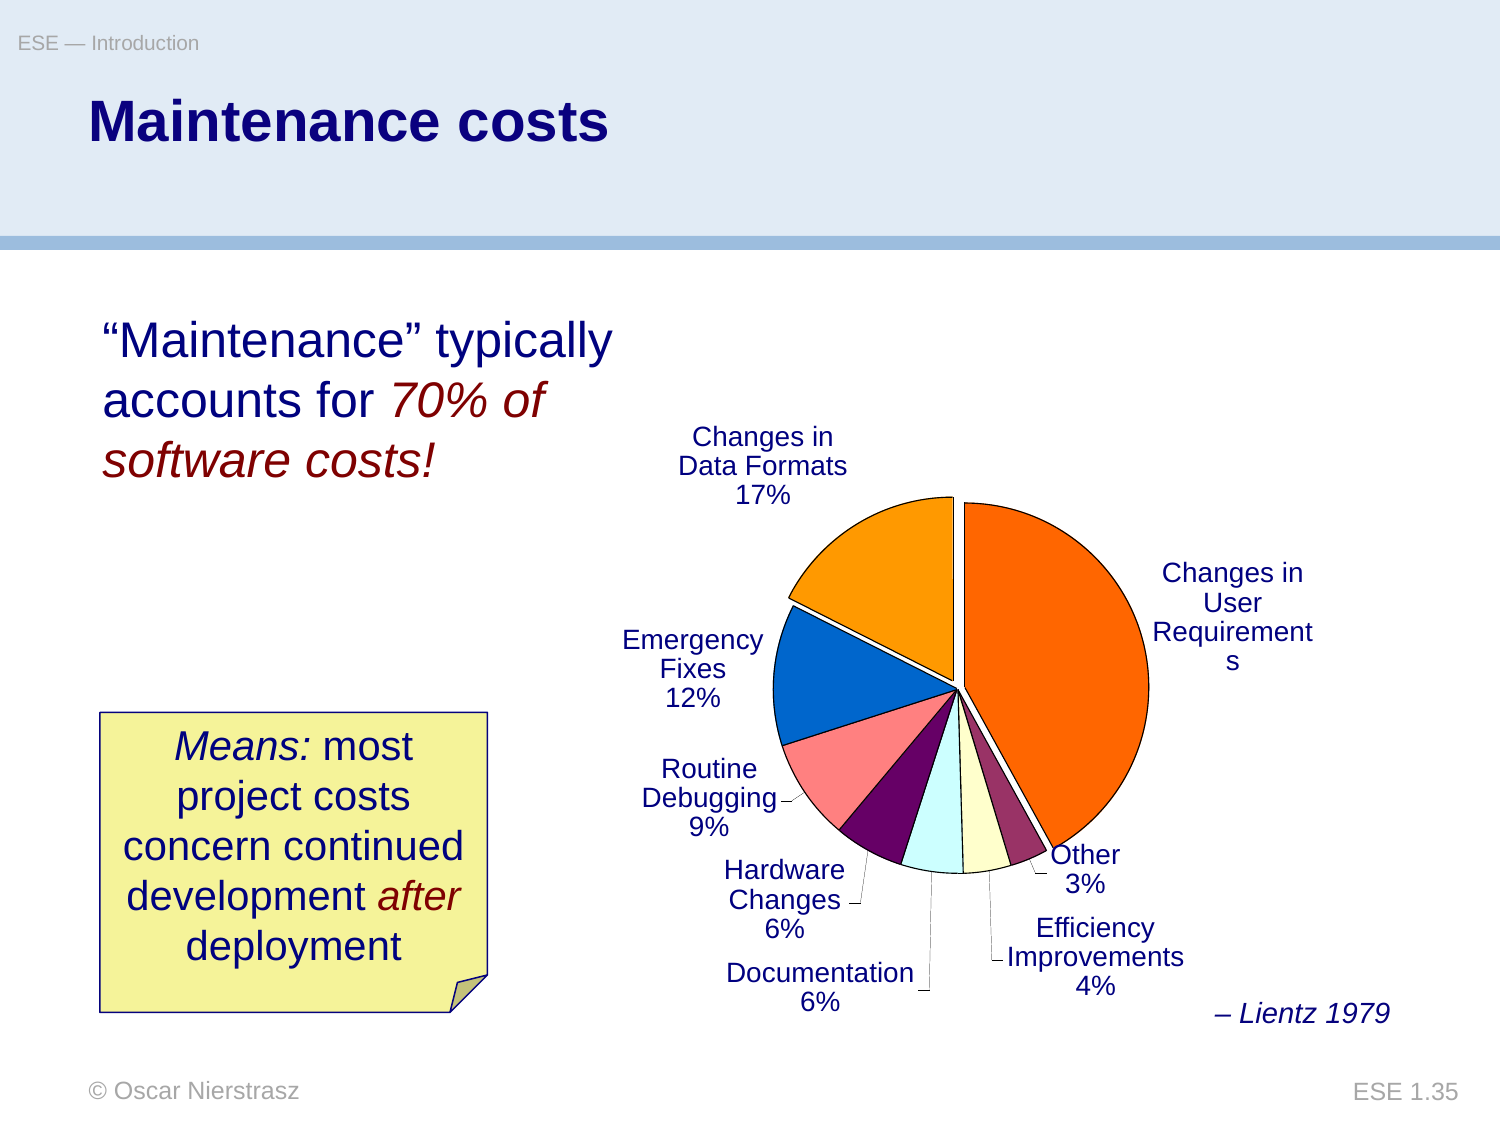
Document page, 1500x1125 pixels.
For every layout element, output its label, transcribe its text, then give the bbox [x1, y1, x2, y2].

title Maintenance costs [88, 90, 1413, 226]
footer ESE — Introduction [17, 29, 904, 72]
text_box “Maintenance” typically accounts for 70% of software costs! [87, 299, 418, 495]
text_box Means: most project costs concern continued development after deployment [99, 712, 414, 1013]
slide_number ESE 1.35 [1237, 1088, 1460, 1105]
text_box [419, 299, 1496, 1079]
slide_number © Oscar Nierstrasz [88, 1073, 715, 1104]
